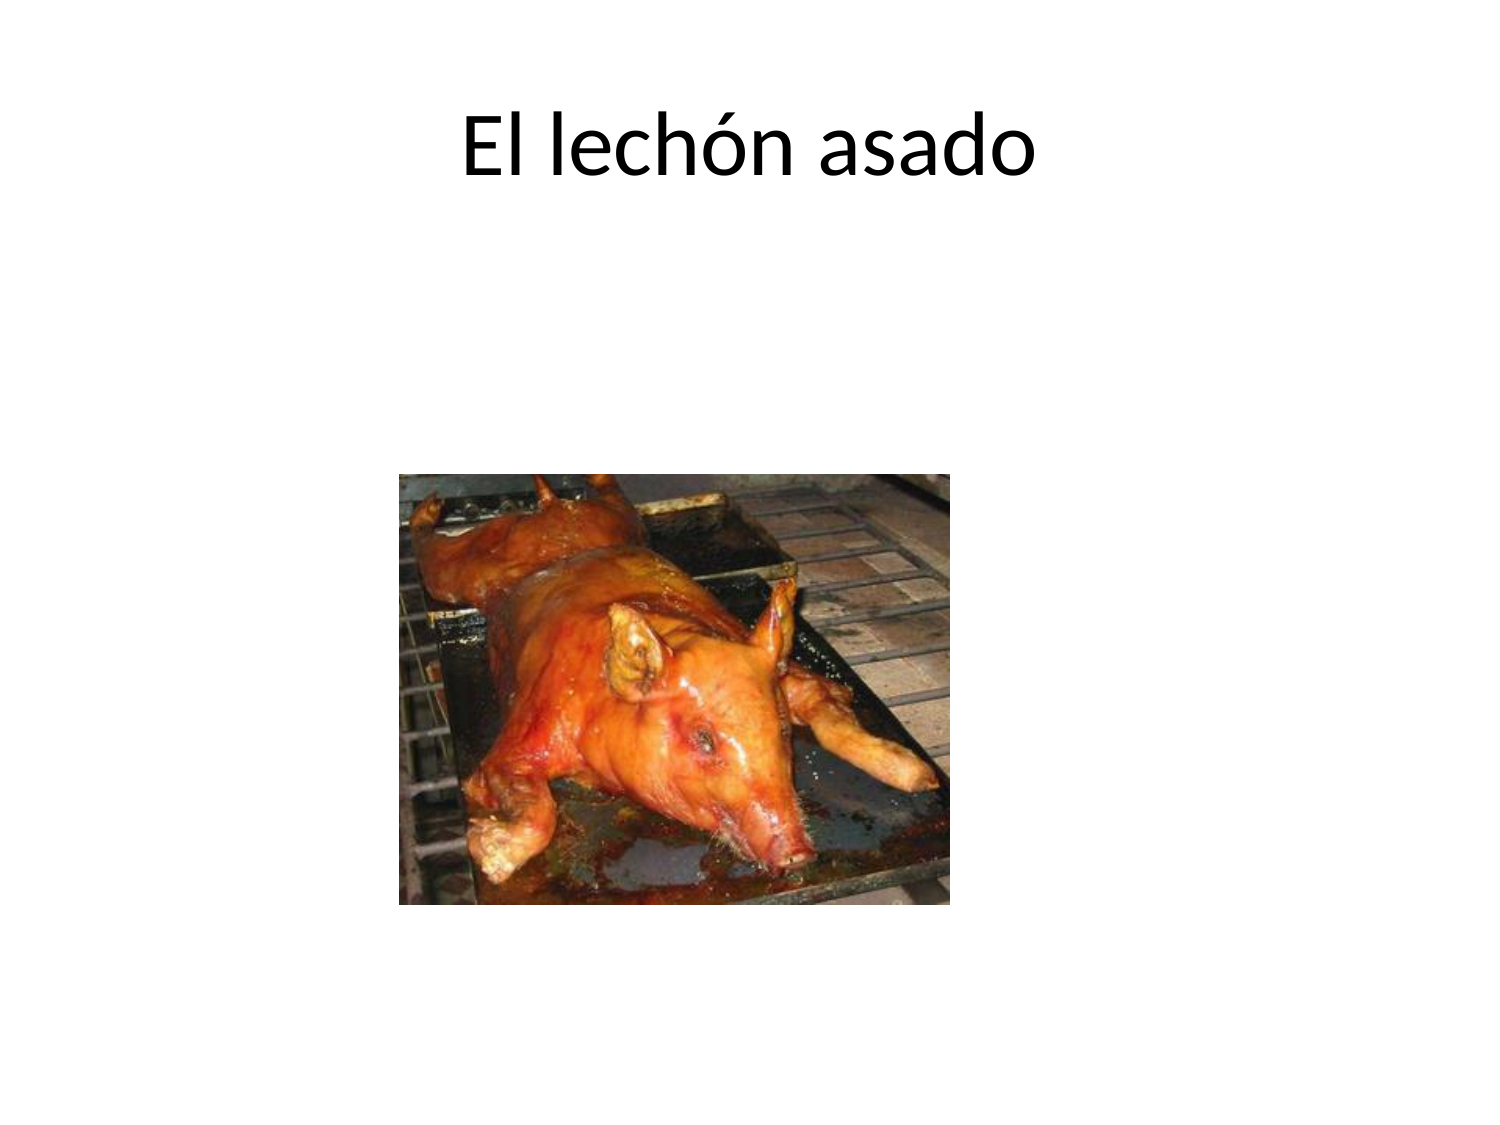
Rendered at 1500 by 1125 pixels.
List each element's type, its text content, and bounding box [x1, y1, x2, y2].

picture [399, 474, 951, 905]
title El lechón asado [75, 45, 1425, 233]
